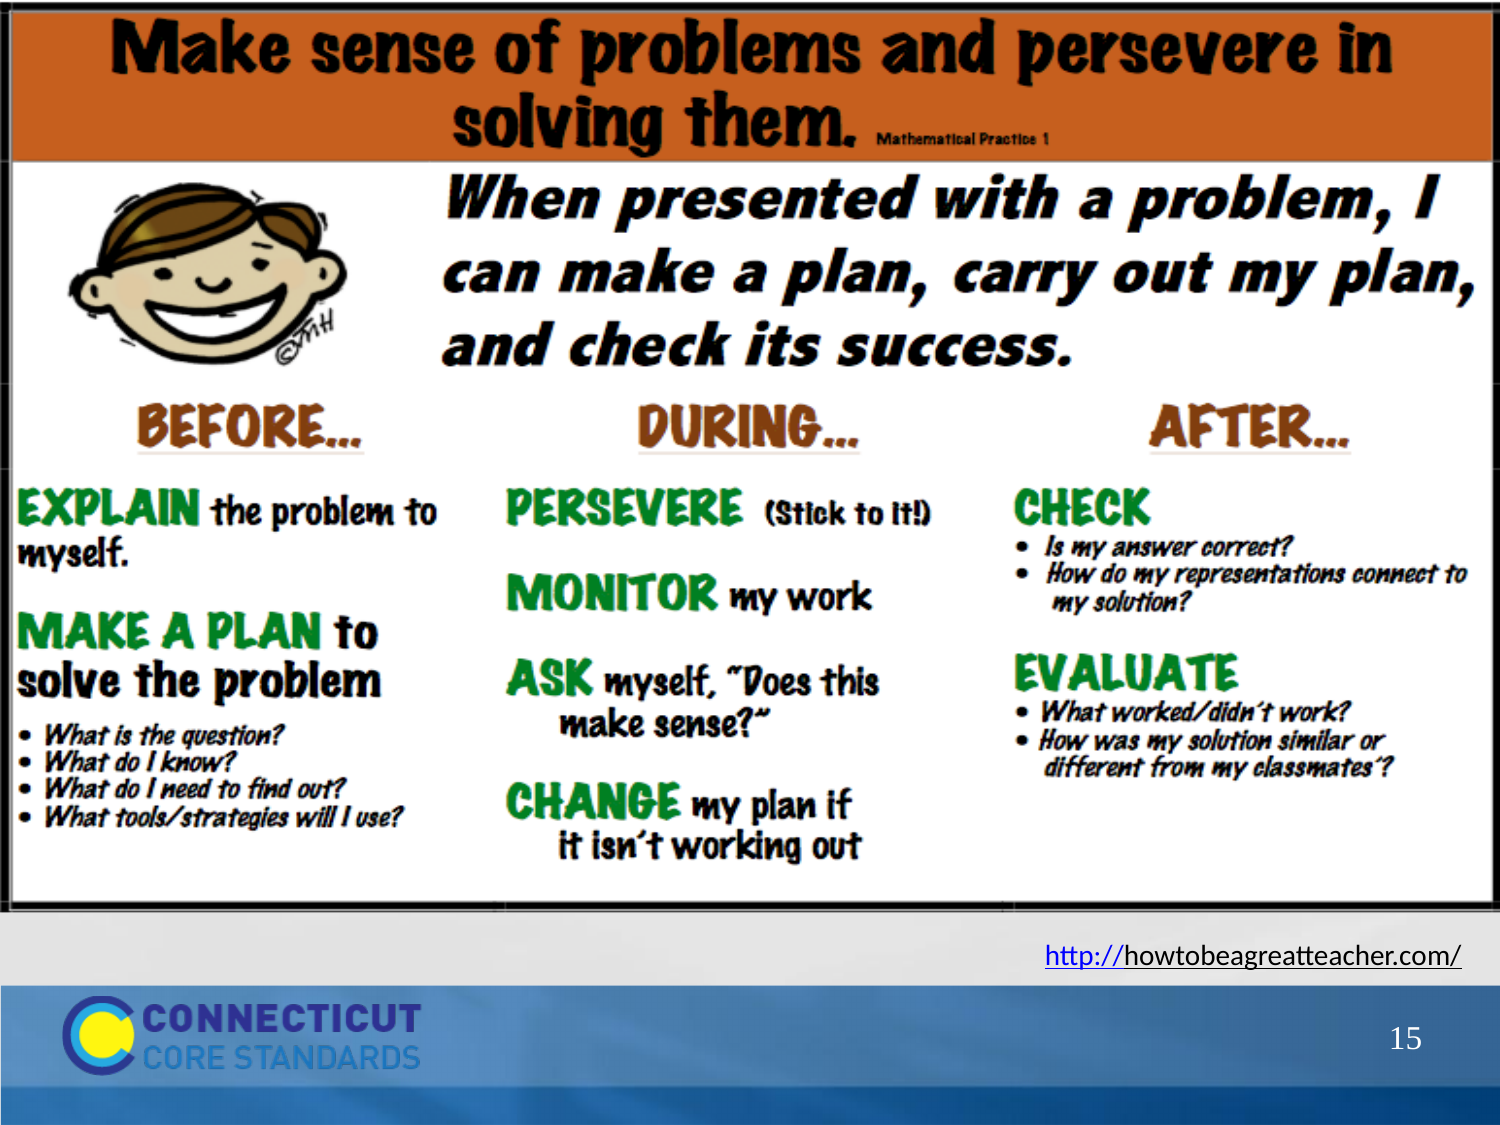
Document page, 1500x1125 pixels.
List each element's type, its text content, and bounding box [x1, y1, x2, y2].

text_box http://howtobeagreatteacher.com/ [1030, 929, 1484, 979]
footer [62, 996, 424, 1076]
picture [2, 986, 1500, 1125]
slide_number 15 [1075, 996, 1438, 1076]
picture [0, 0, 1500, 985]
